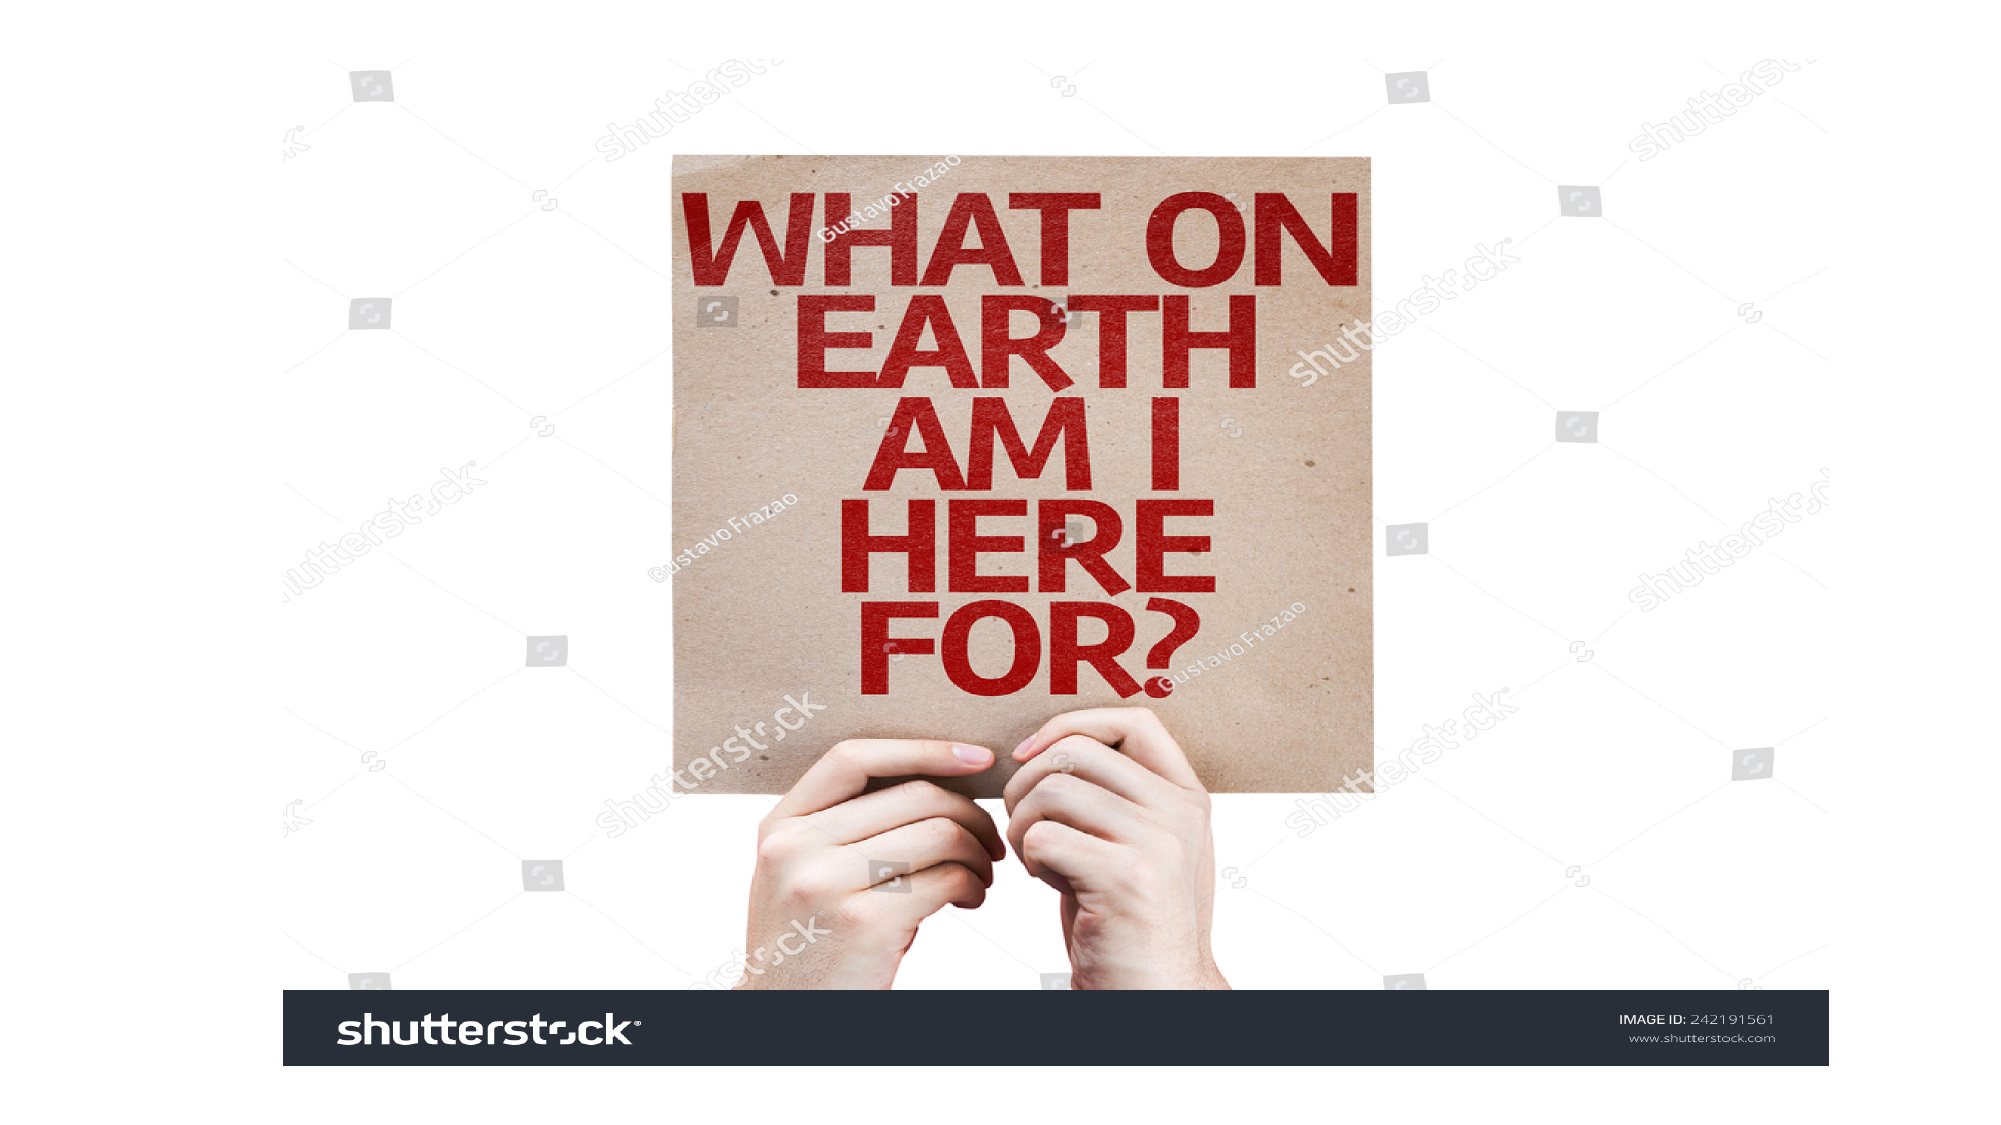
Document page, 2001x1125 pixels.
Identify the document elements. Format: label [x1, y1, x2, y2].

list [282, 59, 1829, 1066]
